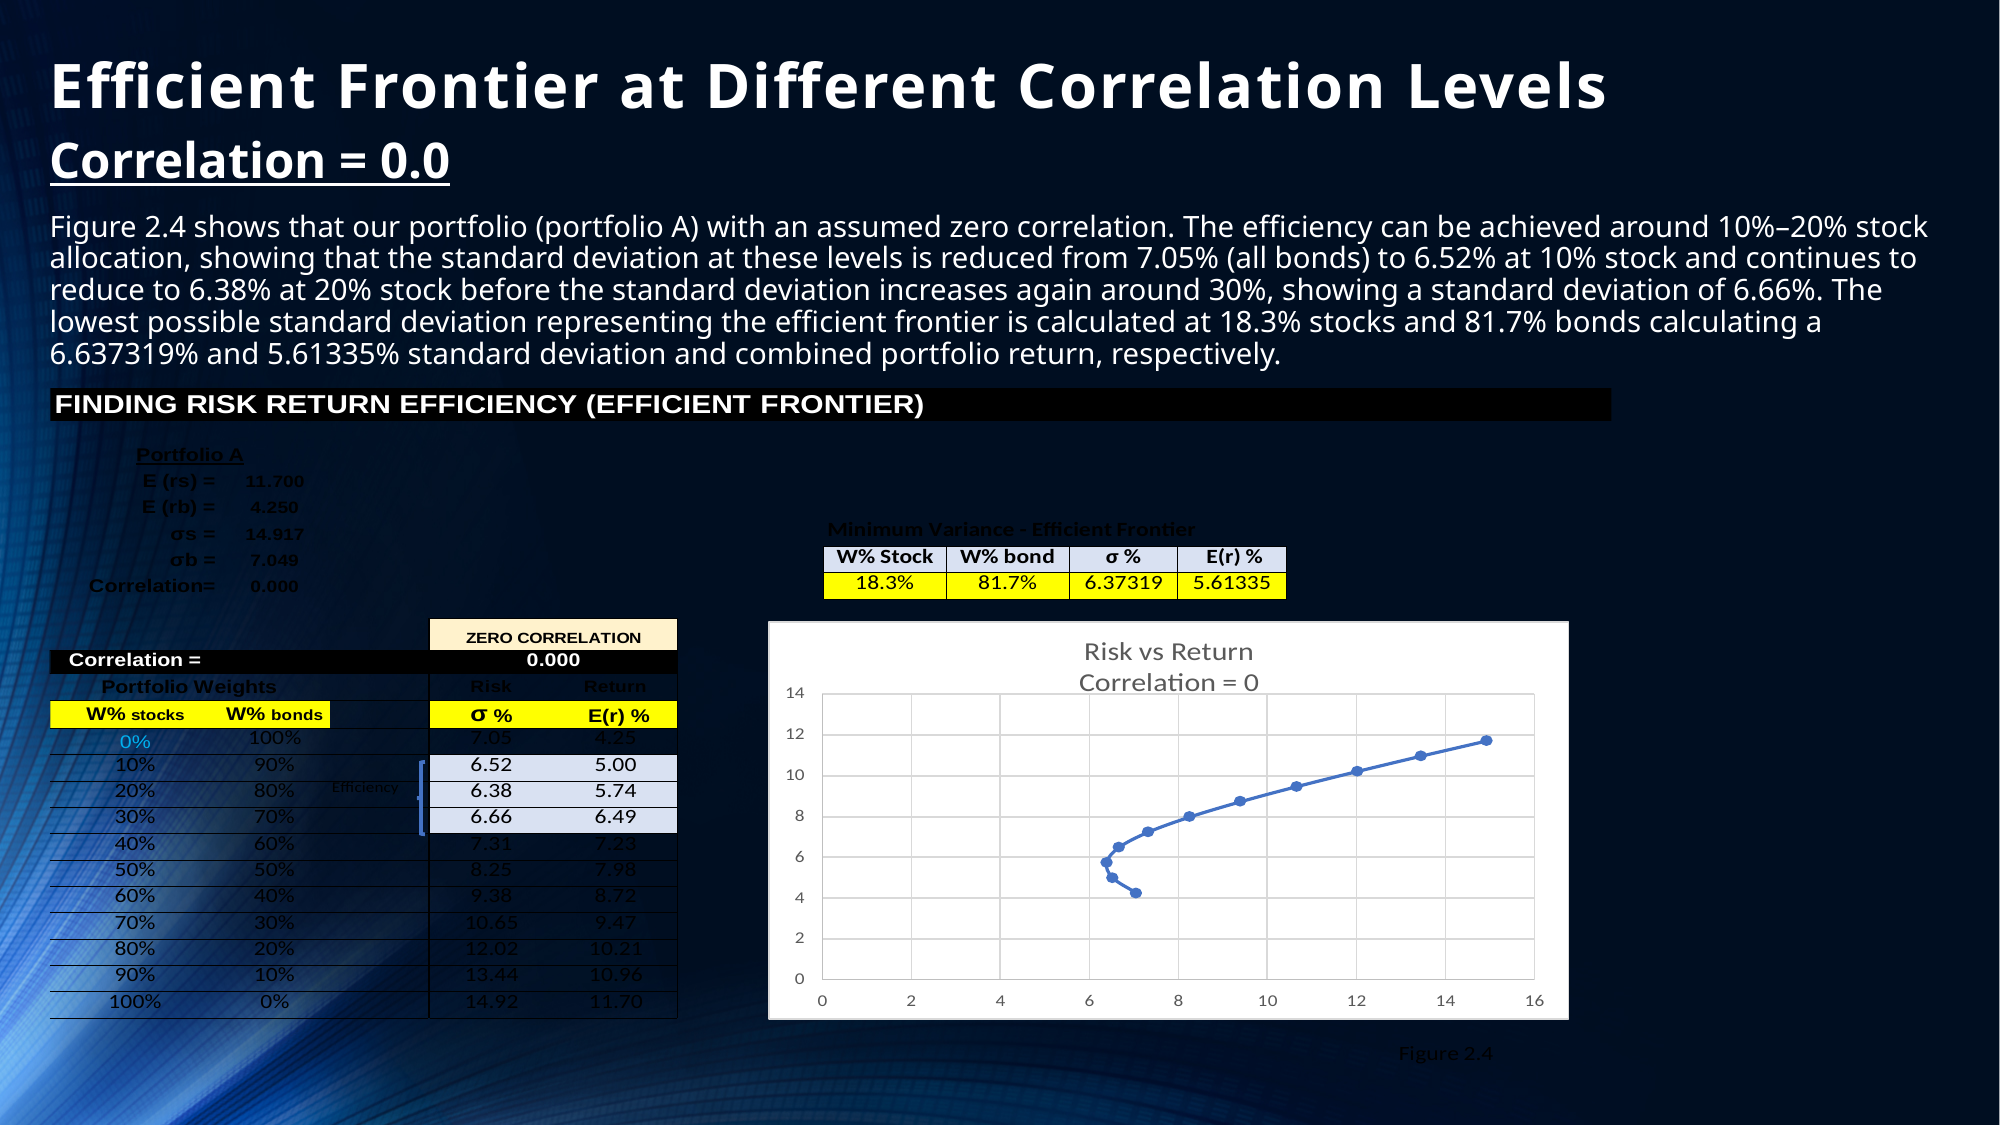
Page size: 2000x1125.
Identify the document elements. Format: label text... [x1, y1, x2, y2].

list Correlation = 0.0 Figure 2.4 shows that our portfolio (portfolio A) with an assumed zero correlation. The efficiency can be achieved around 10%–20% stock allocation, showing that the standard deviation at these levels is reduced from 7.05% (all bonds) to 6.52% at 10% stock and continues to reduce to 6.38% at 20% stock before the standard deviation increases again around 30%, showing a standard deviation of 6.66%. The lowest possible standard deviation representing the efficient frontier is calculated at 18.3% stocks and 81.7% bonds calculating a 6.637319% and 5.61335% standard deviation and combined portfolio return, respectively. [34, 129, 1988, 380]
picture [0, 0, 2000, 1125]
title Efficient Frontier at Different Correlation Levels [34, 4, 1810, 129]
